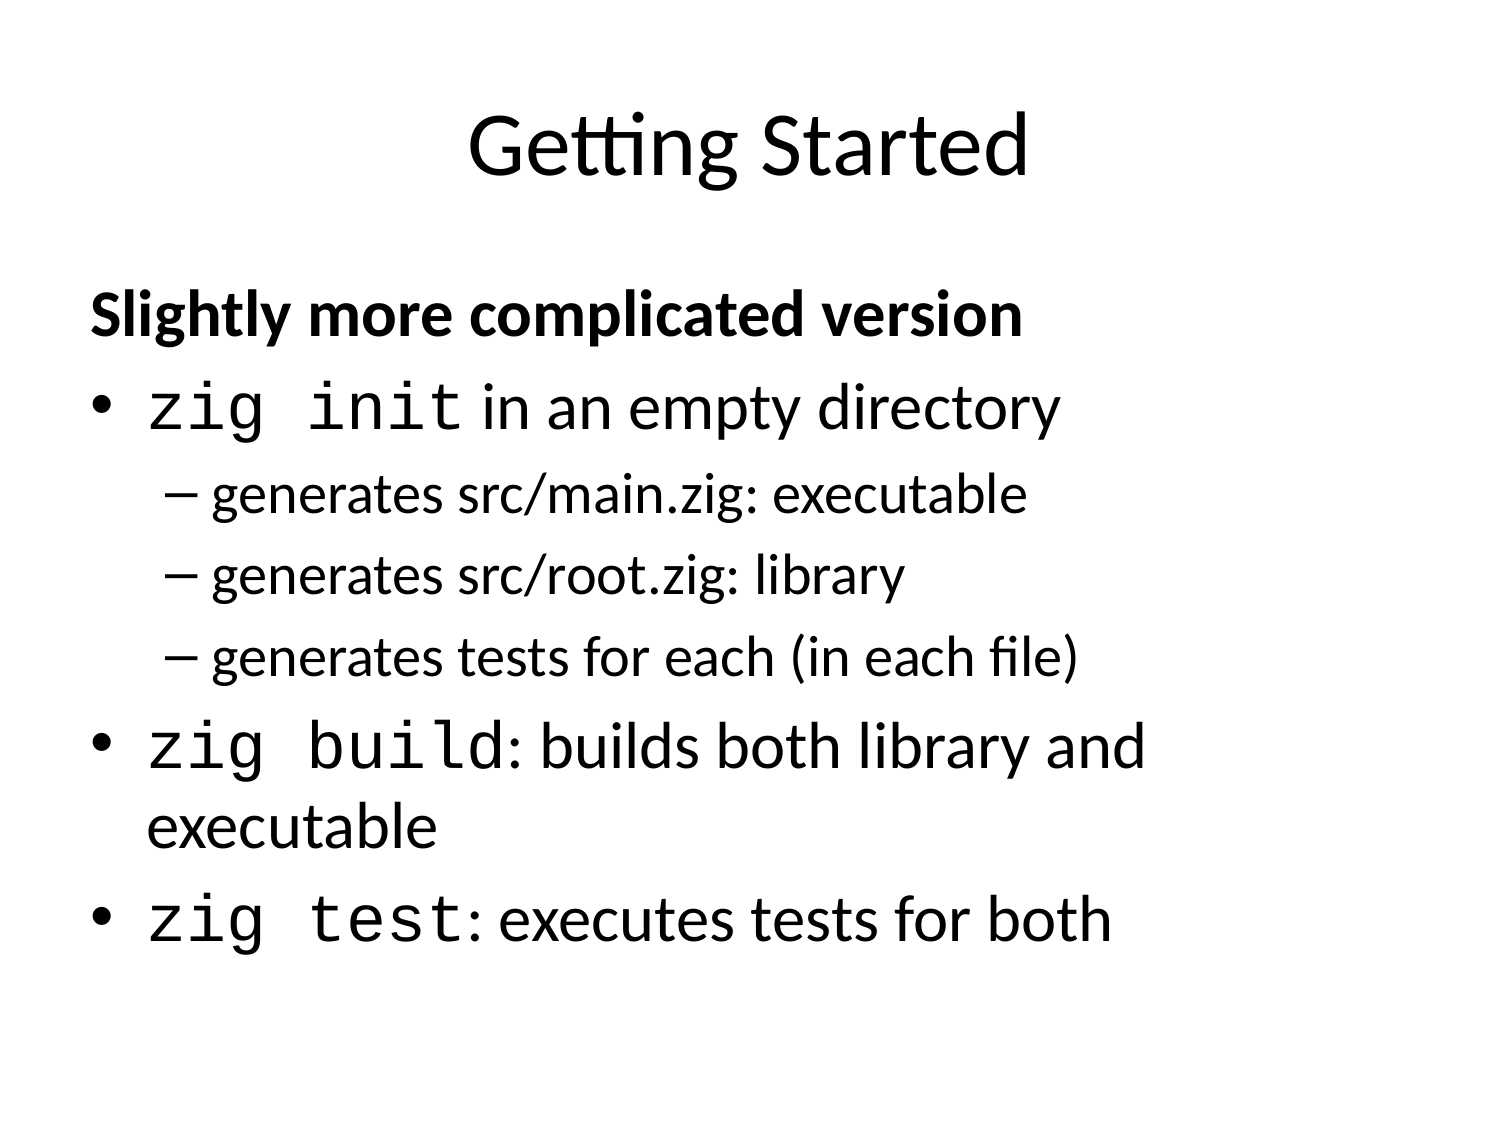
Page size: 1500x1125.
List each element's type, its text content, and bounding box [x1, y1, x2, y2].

list Slightly more complicated version zig init in an empty directory generates src/main.zig: executable generates src/root.zig: library generates tests for each (in each file) zig build: builds both library and executable zig test: executes tests for both [75, 262, 1425, 1005]
title Getting Started [75, 45, 1425, 233]
